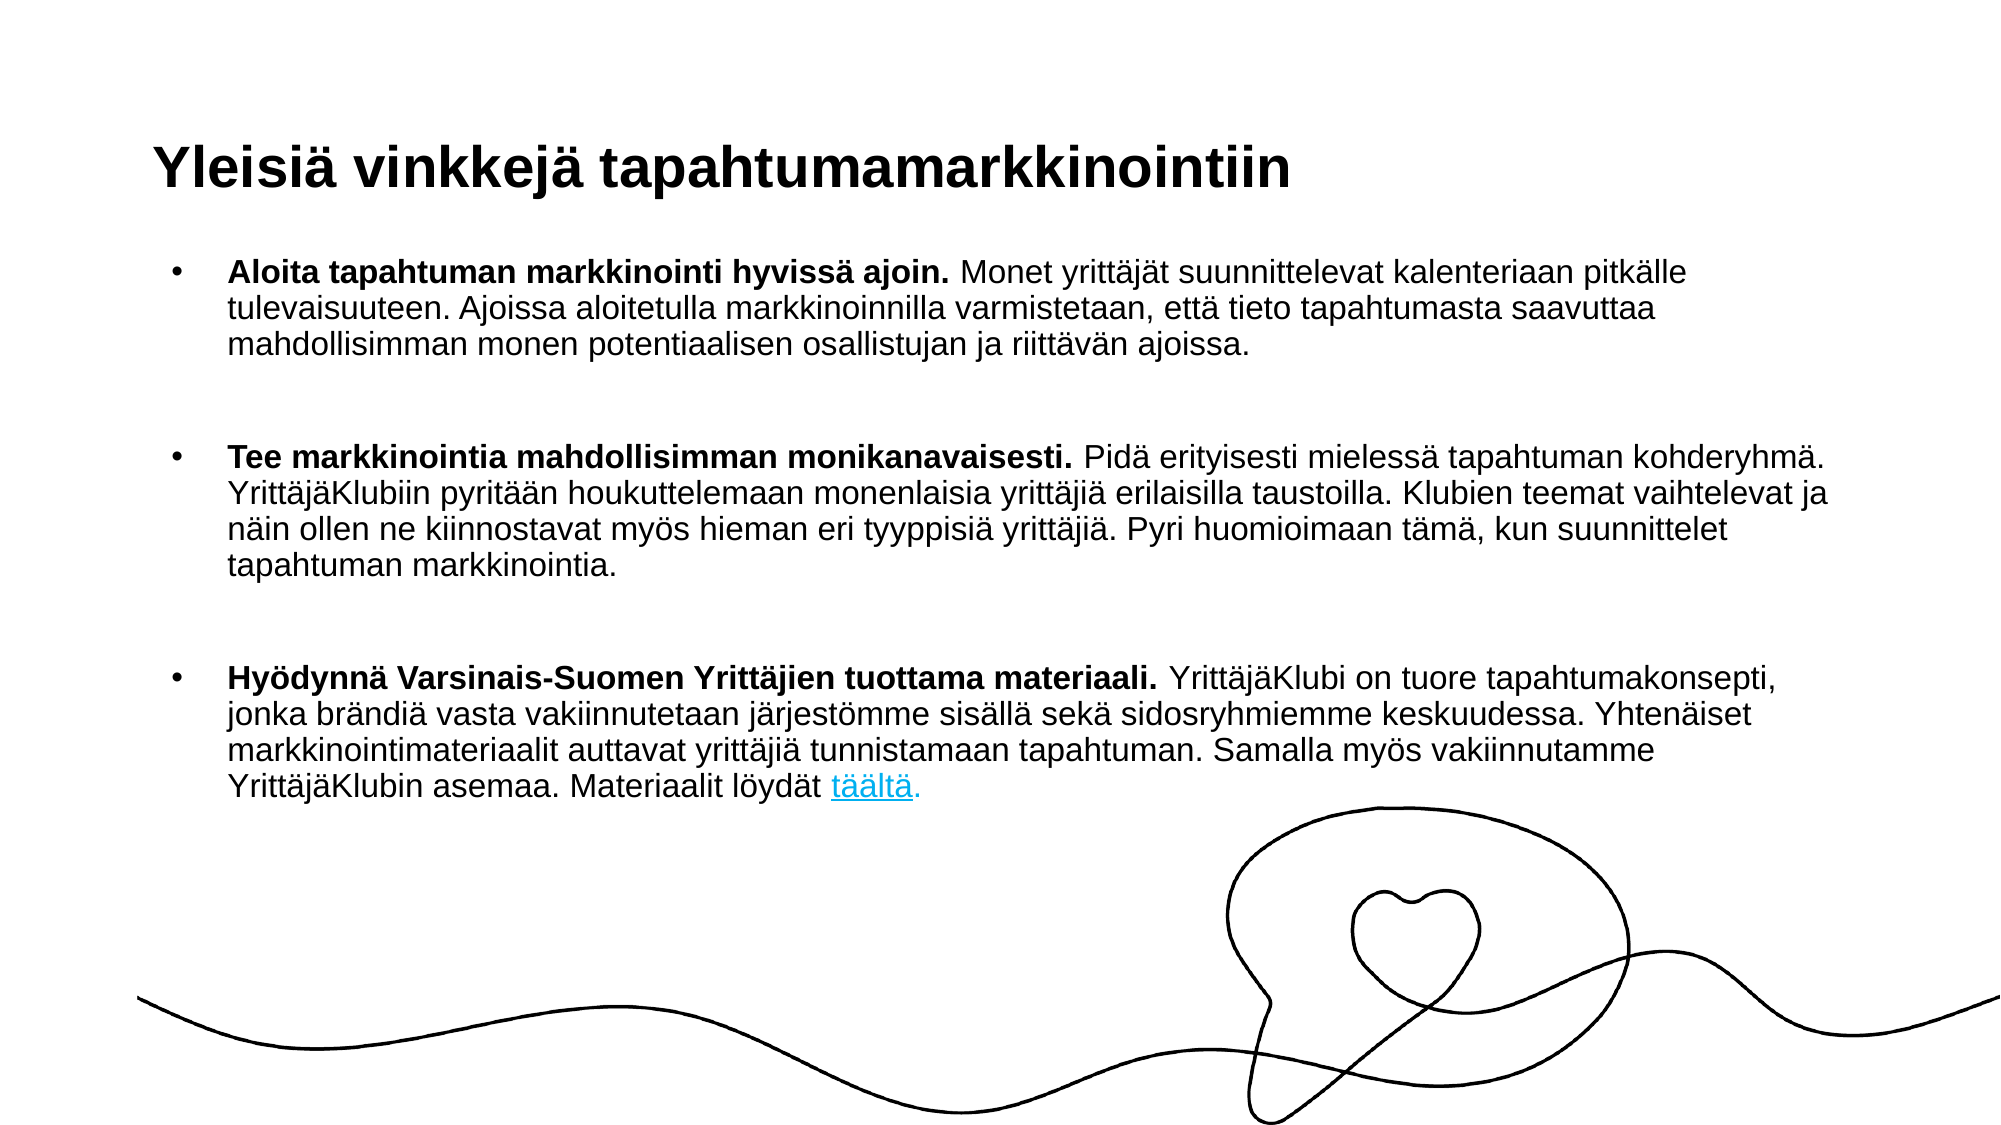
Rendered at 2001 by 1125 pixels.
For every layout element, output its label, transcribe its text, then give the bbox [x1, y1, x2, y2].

list Aloita tapahtuman markkinointi hyvissä ajoin. Monet yrittäjät suunnittelevat kalenteriaan pitkälle tulevaisuuteen. Ajoissa aloitetulla markkinoinnilla varmistetaan, että tieto tapahtumasta saavuttaa mahdollisimman monen potentiaalisen osallistujan ja riittävän ajoissa. Tee markkinointia mahdollisimman monikanavaisesti. Pidä erityisesti mielessä tapahtuman kohderyhmä. YrittäjäKlubiin pyritään houkuttelemaan monenlaisia yrittäjiä erilaisilla taustoilla. Klubien teemat vaihtelevat ja näin ollen ne kiinnostavat myös hieman eri tyyppisiä yrittäjiä. Pyri huomioimaan tämä, kun suunnittelet tapahtuman markkinointia. Hyödynnä Varsinais-Suomen Yrittäjien tuottama materiaali. YrittäjäKlubi on tuore tapahtumakonsepti, jonka brändiä vasta vakiinnutetaan järjestömme sisällä sekä sidosryhmiemme keskuudessa. Yhtenäiset markkinointimateriaalit auttavat yrittäjiä tunnistamaan tapahtuman. Samalla myös vakiinnutamme YrittäjäKlubin asemaa. Materiaalit löydät täältä. [137, 247, 1863, 805]
picture [137, 806, 2000, 1125]
title Yleisiä vinkkejä tapahtumamarkkinointiin [137, 59, 1863, 247]
